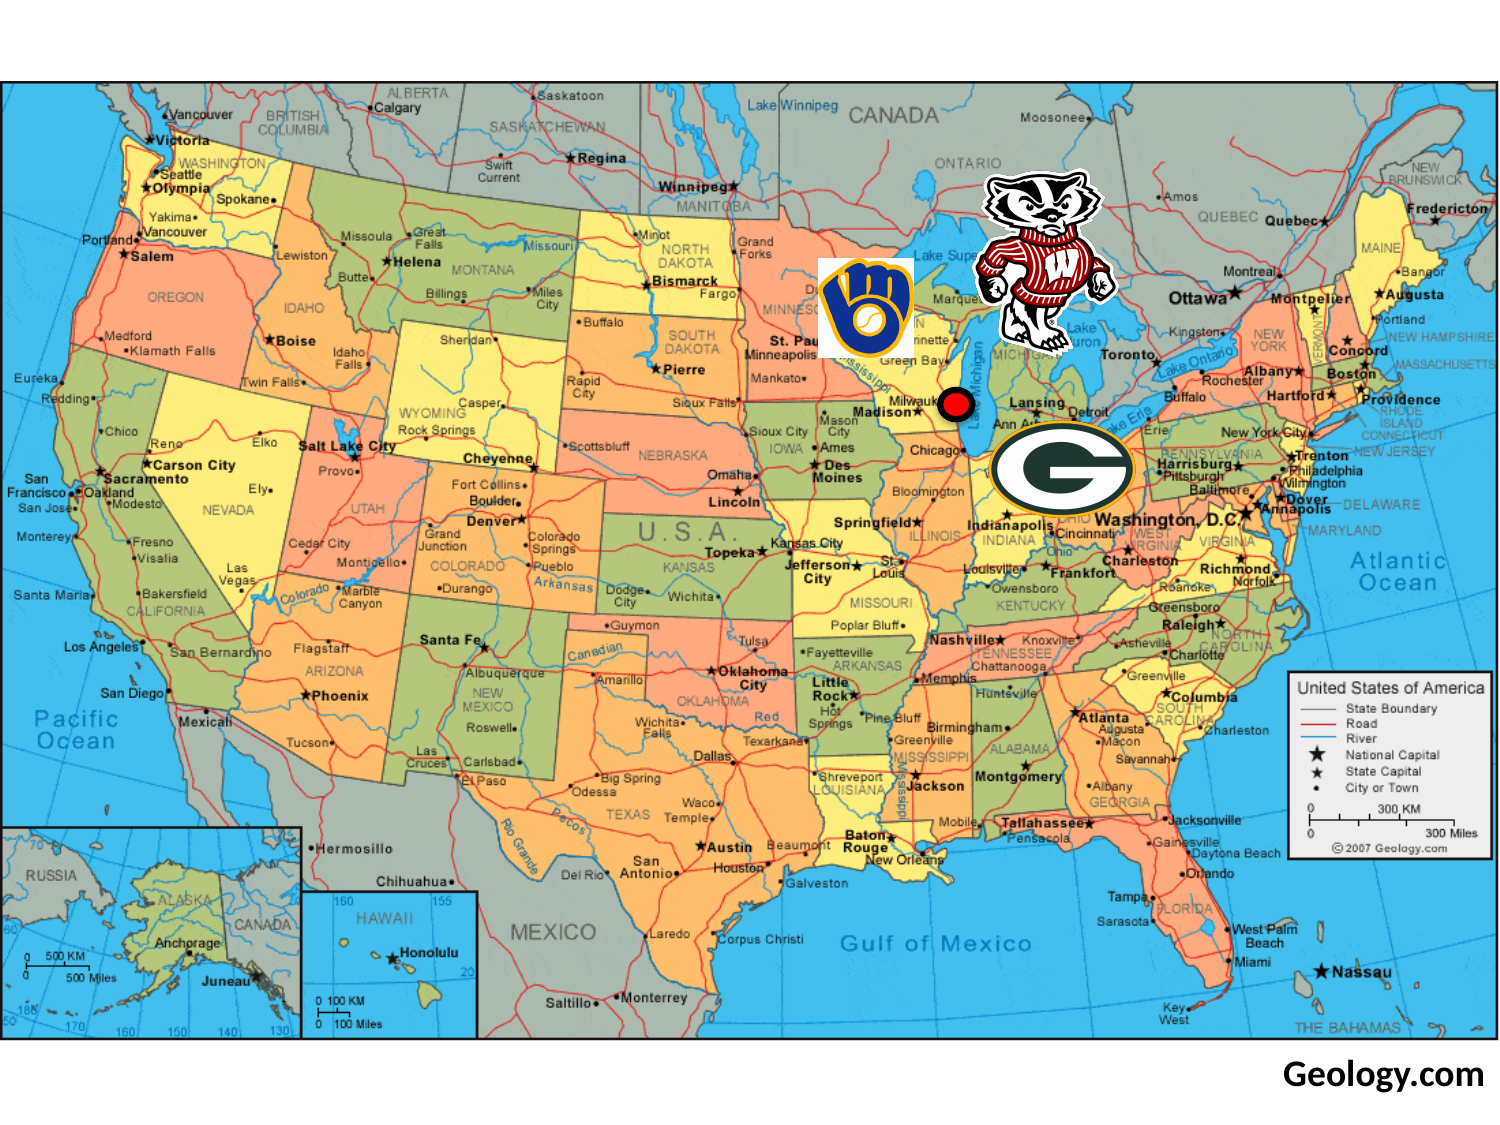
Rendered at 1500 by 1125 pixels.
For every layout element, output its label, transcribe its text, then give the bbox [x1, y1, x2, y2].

picture [0, 80, 1500, 1042]
text_box Geology.com [1136, 1049, 1500, 1101]
